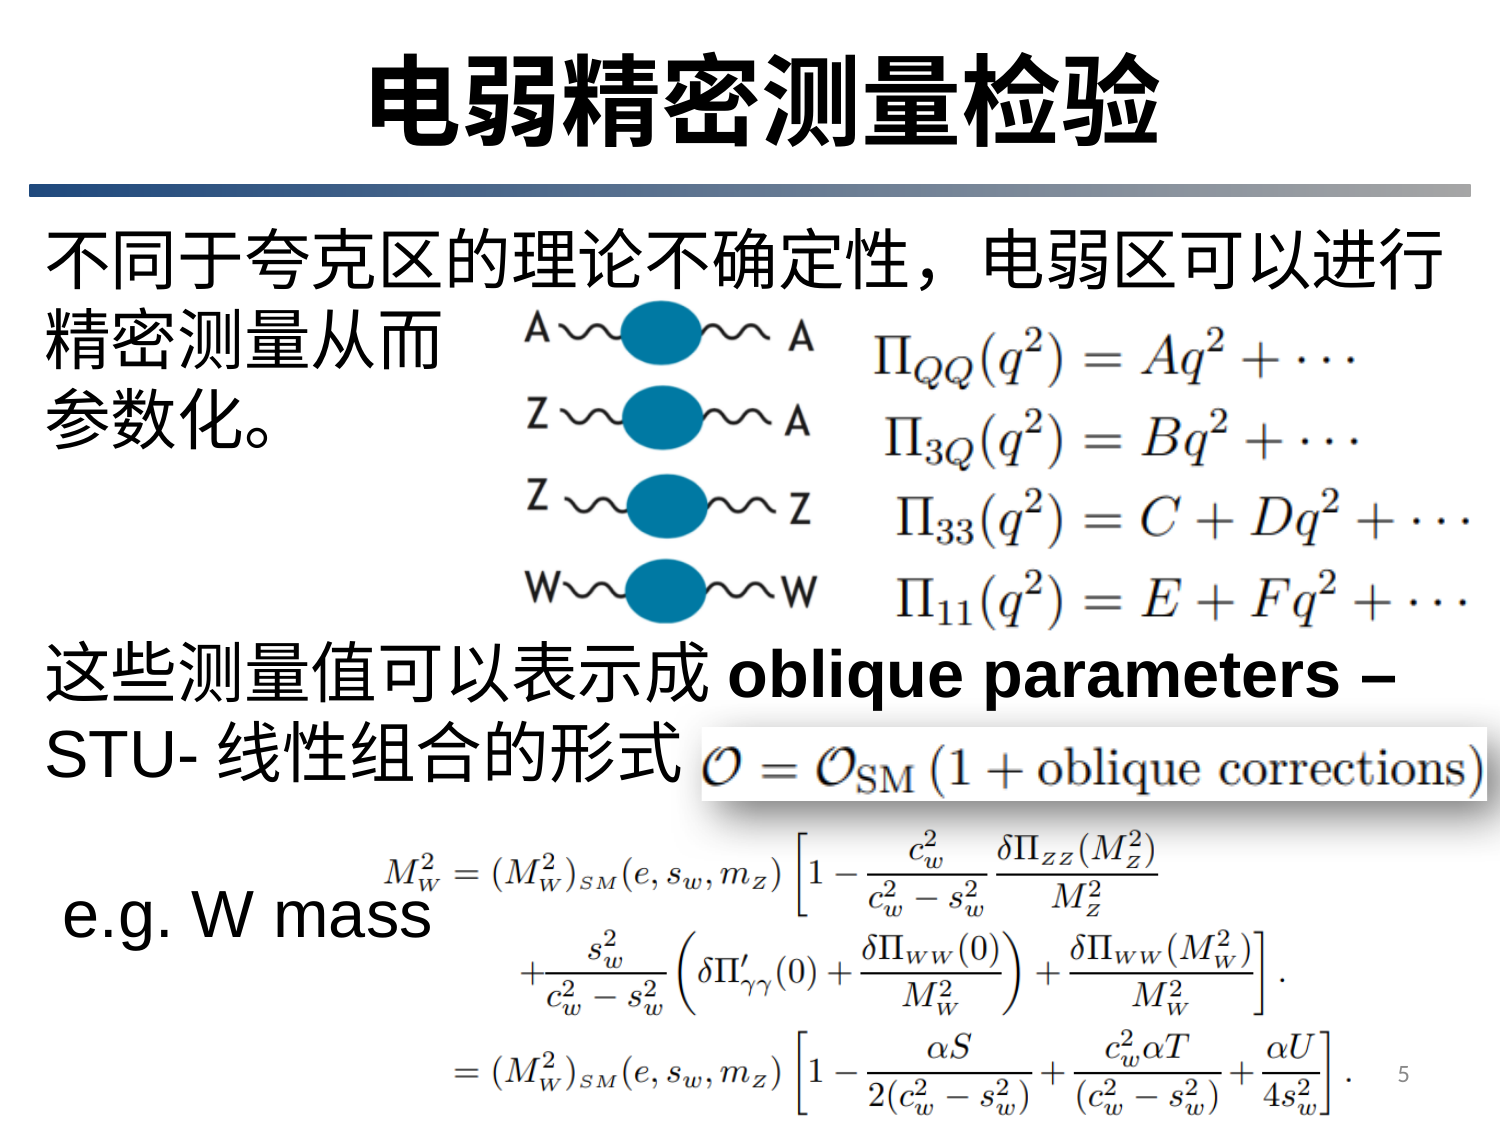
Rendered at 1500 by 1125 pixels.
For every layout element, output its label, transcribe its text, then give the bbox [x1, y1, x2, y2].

text_box [27, 182, 1473, 198]
picture [356, 822, 1389, 1125]
text_box 不同于夸克区的理论不确定性，电弱区可以进行精密测量从而 参数化。 [29, 210, 1471, 466]
slide_number 5 [1393, 1042, 1425, 1103]
text_box 电弱精密测量检验 [29, 30, 1495, 166]
picture [518, 290, 833, 634]
picture [863, 310, 1483, 634]
text_box 这些测量值可以表示成oblique parameters – STU-线性组合的形式, e.g. W mass [29, 623, 1483, 959]
picture [701, 727, 1488, 801]
